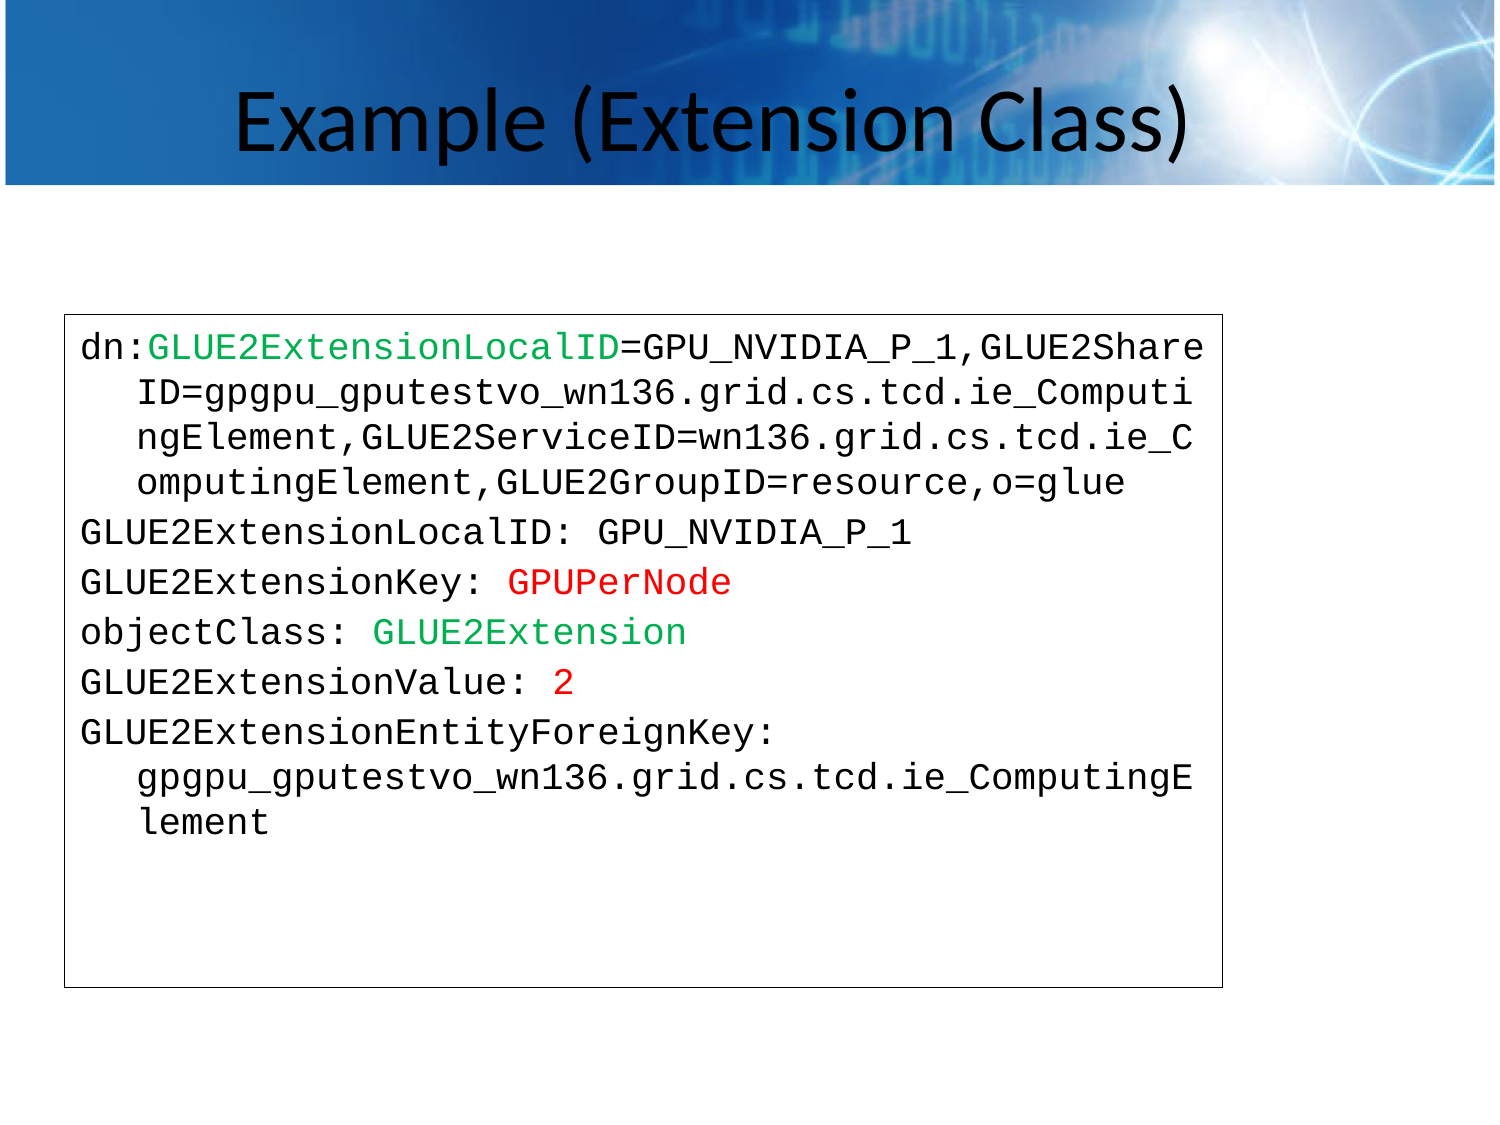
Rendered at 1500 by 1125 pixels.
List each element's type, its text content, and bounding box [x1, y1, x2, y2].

picture [1353, 0, 1495, 186]
title Example (Extension Class) [74, 0, 1353, 233]
text_box dn:GLUE2ExtensionLocalID=GPU_NVIDIA_P_1,GLUE2ShareID=gpgpu_gputestvo_wn136.grid.cs.tcd.ie_ComputingElement,GLUE2ServiceID=wn136.grid.cs.tcd.ie_ComputingElement,GLUE2GroupID=resource,o=glue GLUE2ExtensionLocalID: GPU_NVIDIA_P_1 GLUE2ExtensionKey: GPUPerNode objectClass: GLUE2Extension GLUE2ExtensionValue: 2 GLUE2ExtensionEntityForeignKey: gpgpu_gputestvo_wn136.grid.cs.tcd.ie_ComputingElement [64, 314, 1223, 988]
picture [5, 0, 74, 186]
